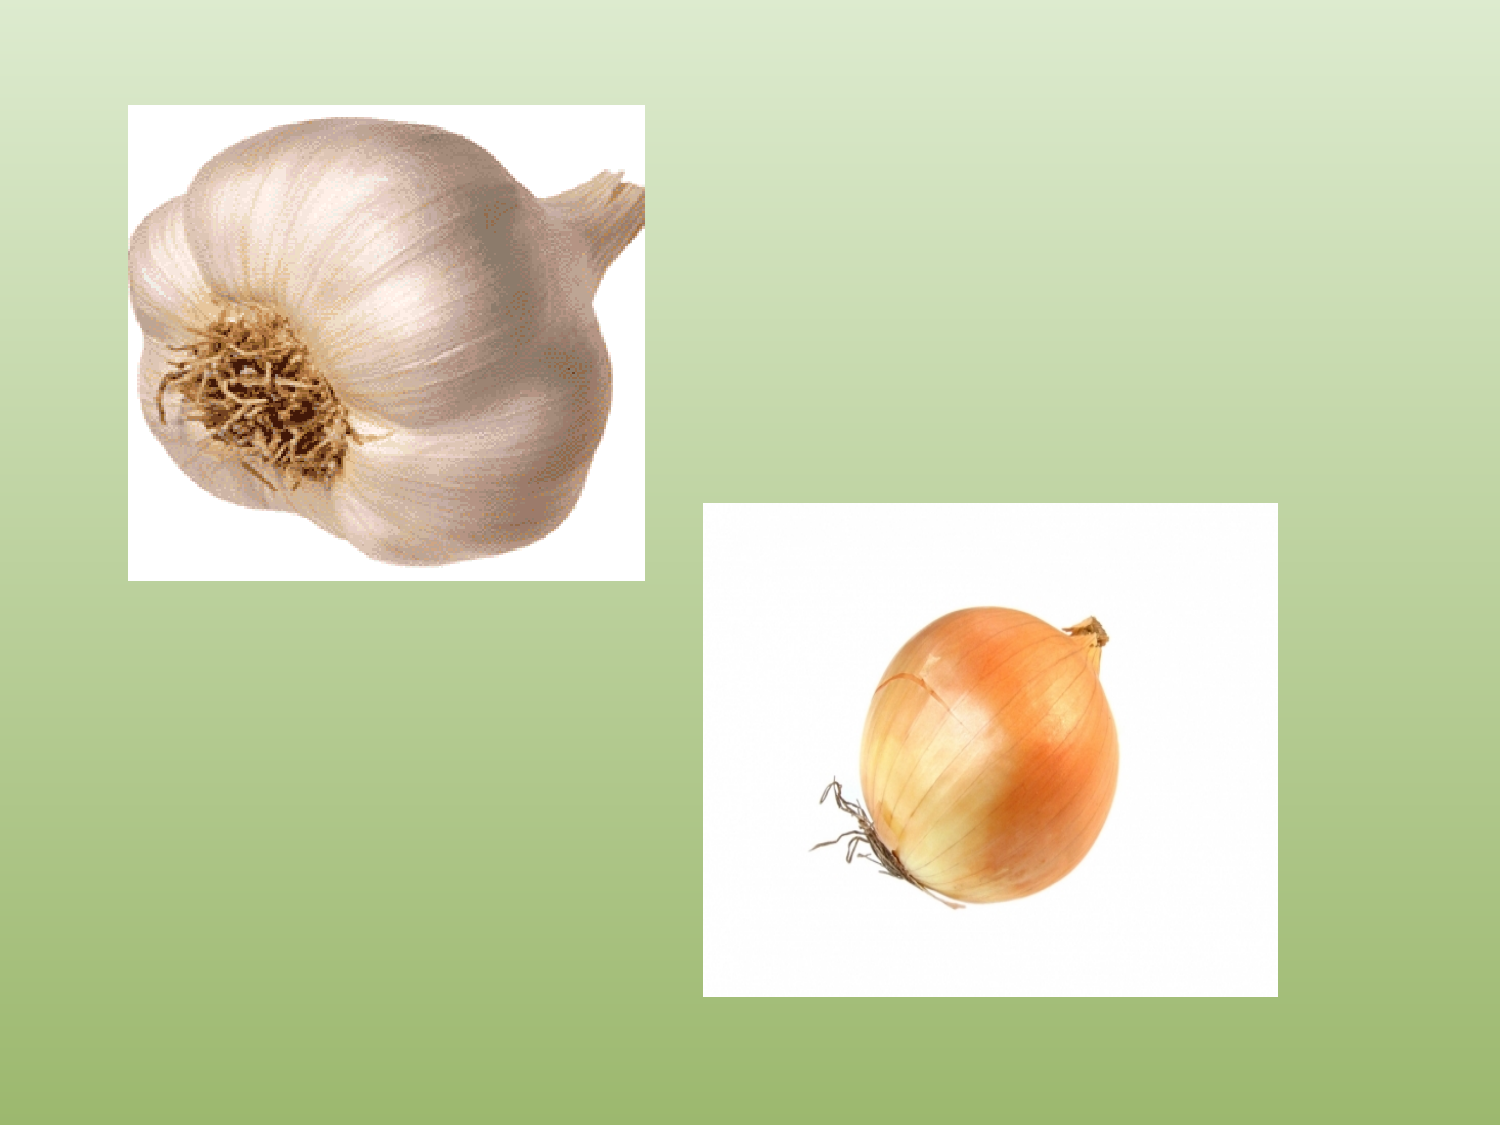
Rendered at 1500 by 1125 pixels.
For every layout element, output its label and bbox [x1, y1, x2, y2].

picture [702, 503, 1278, 998]
picture [128, 105, 645, 581]
